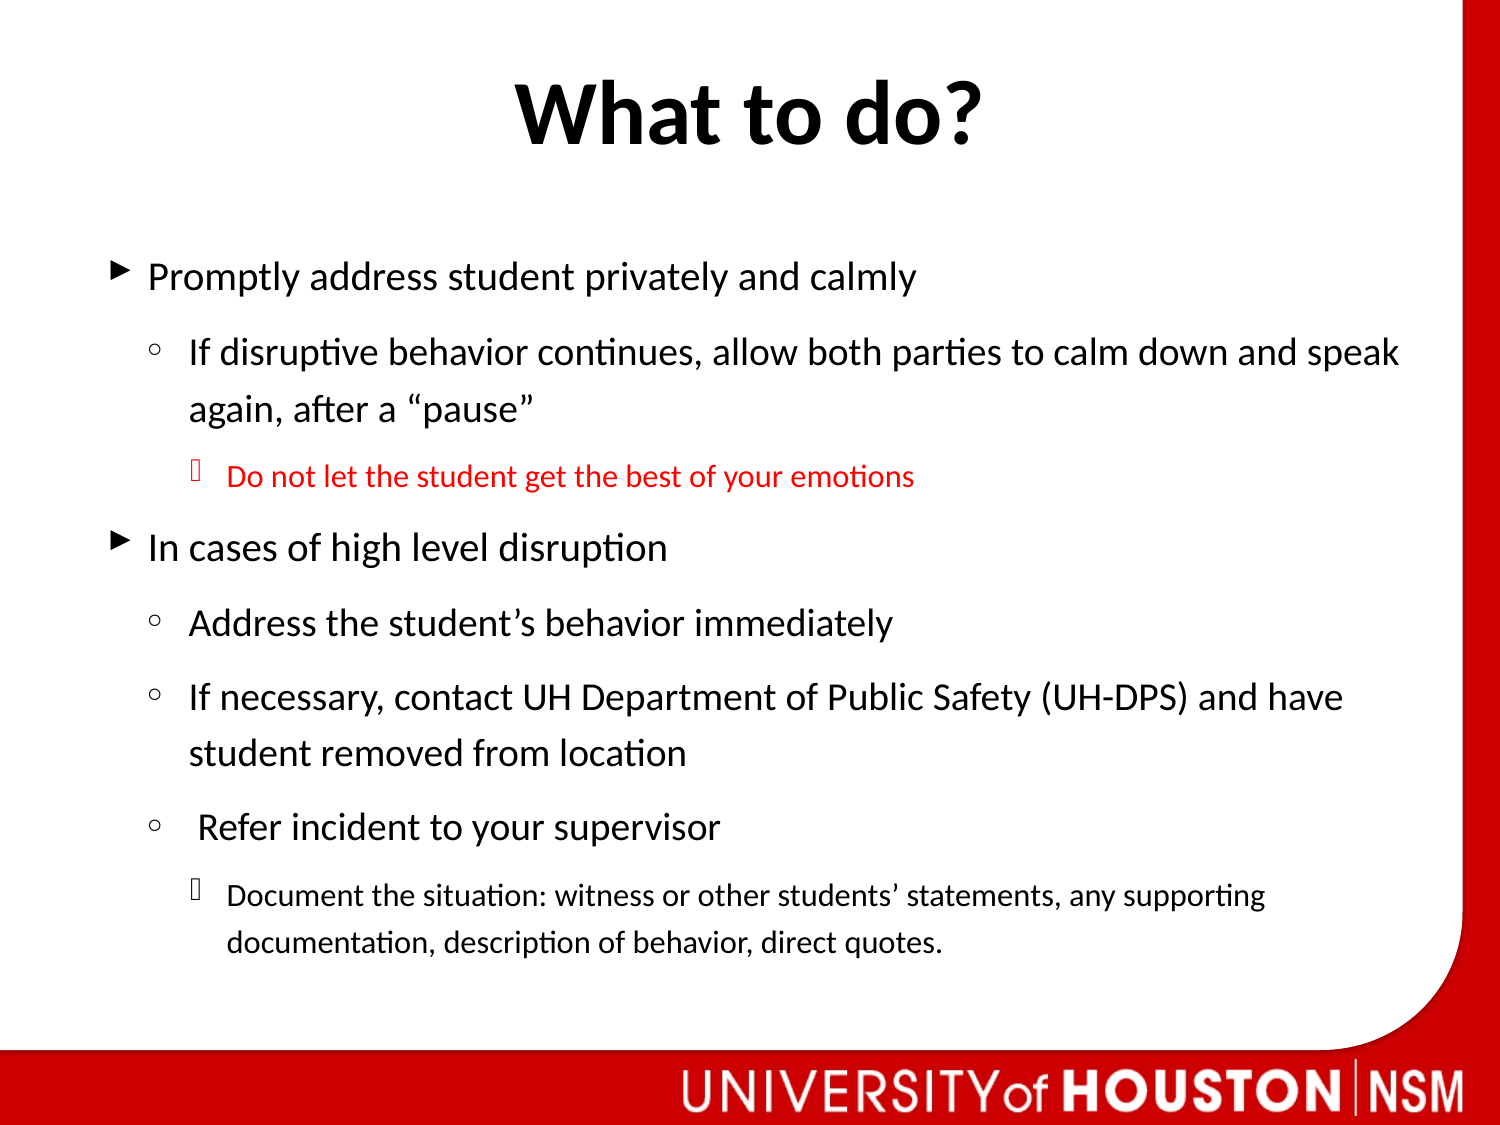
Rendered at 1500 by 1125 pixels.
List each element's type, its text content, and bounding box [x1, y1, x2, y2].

text_box What to do? [74, 45, 1425, 233]
text_box Promptly address student privately and calmly If disruptive behavior continues, allow both parties to calm down and speak again, after a “pause” Do not let the student get the best of your emotions In cases of high level disruption Address the student’s behavior immediately If necessary, contact UH Department of Public Safety (UH-DPS) and have student removed from location Refer incident to your supervisor Document the situation: witness or other students’ statements, any supporting documentation, description of behavior, direct quotes. [74, 233, 1425, 975]
